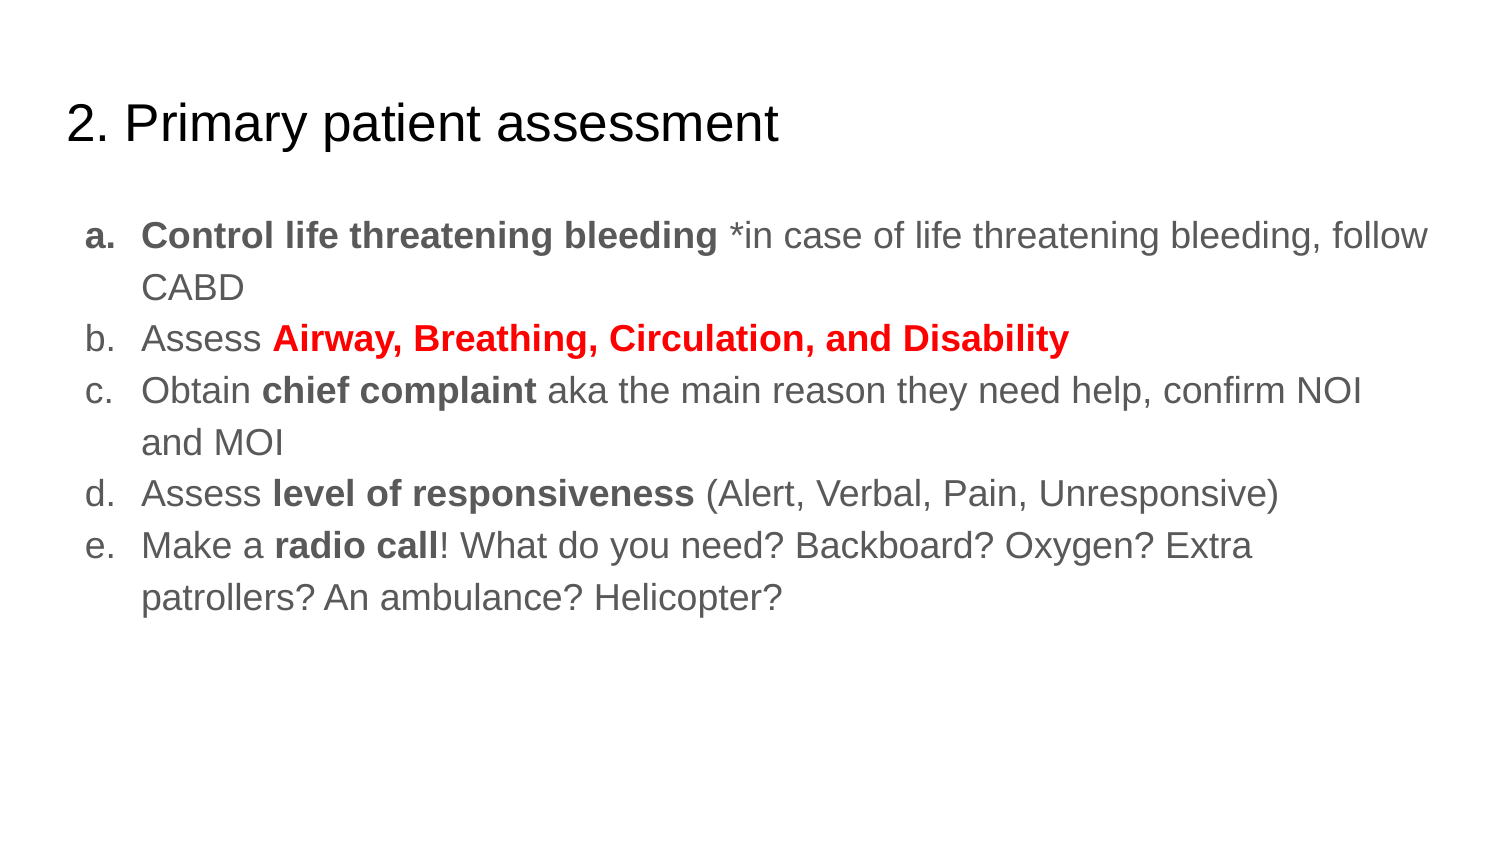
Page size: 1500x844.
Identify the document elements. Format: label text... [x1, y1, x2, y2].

list Control life threatening bleeding *in case of life threatening bleeding, follow CABD Assess Airway, Breathing, Circulation, and Disability Obtain chief complaint aka the main reason they need help, confirm NOI and MOI Assess level of responsiveness (Alert, Verbal, Pain, Unresponsive) Make a radio call! What do you need? Backboard? Oxygen? Extra patrollers? An ambulance? Helicopter? [51, 189, 1449, 750]
title 2. Primary patient assessment [51, 72, 1449, 167]
